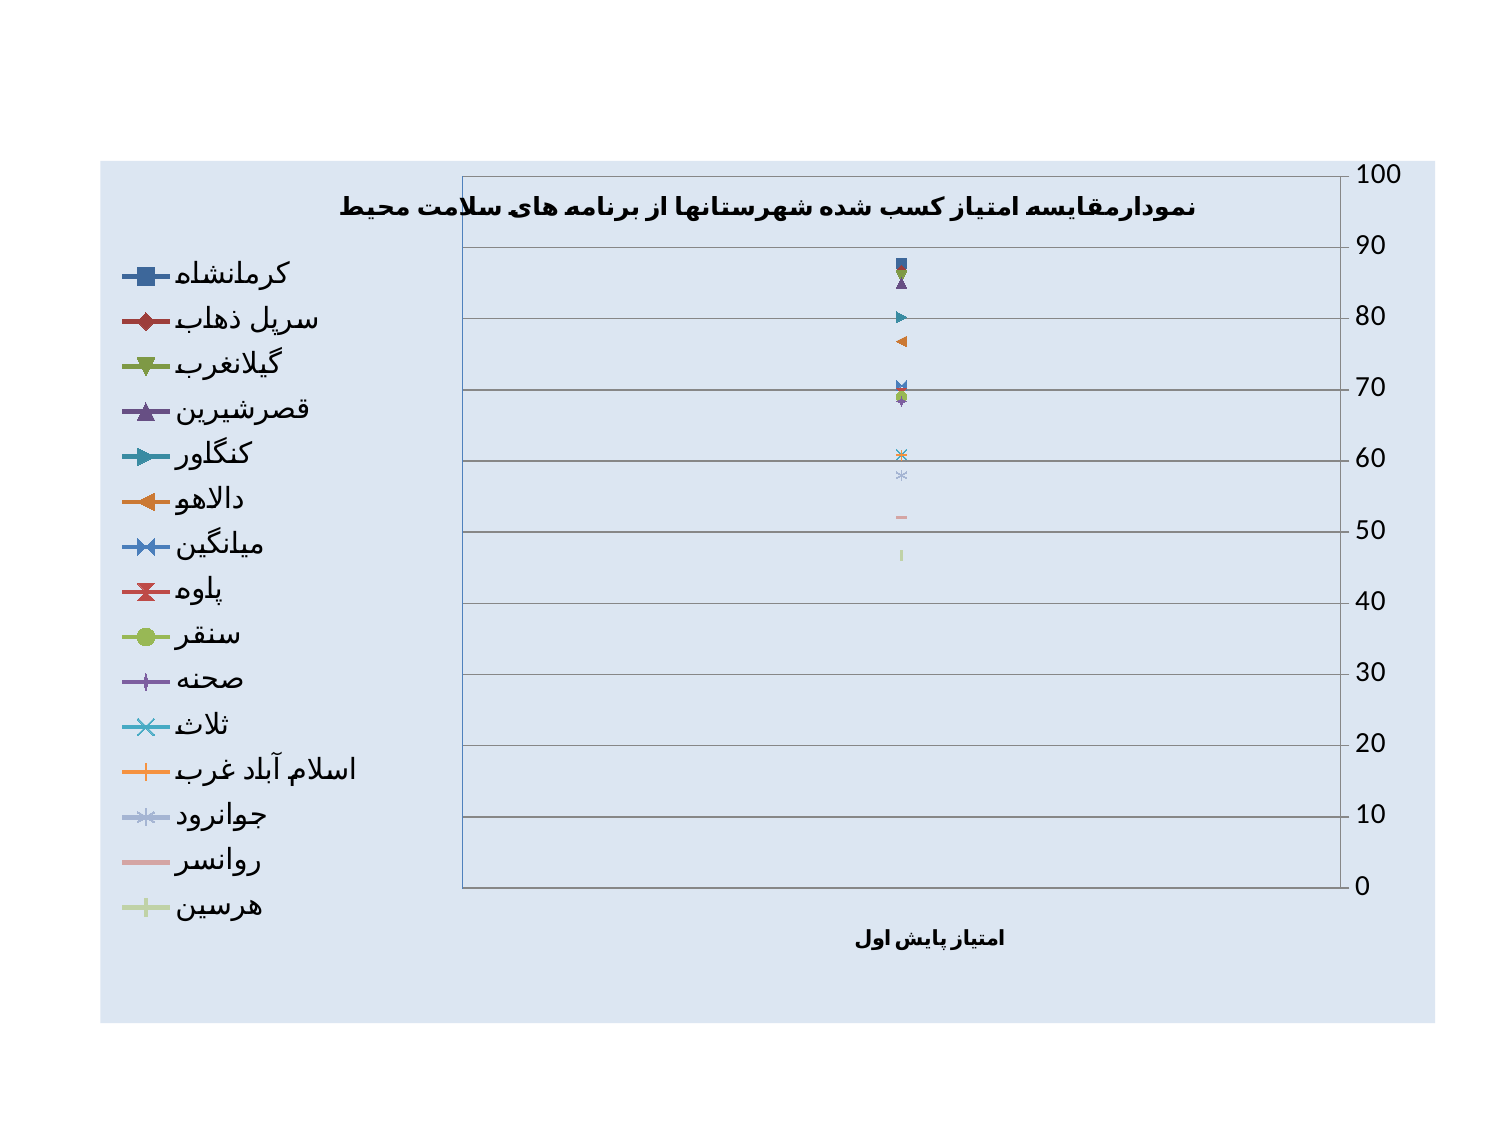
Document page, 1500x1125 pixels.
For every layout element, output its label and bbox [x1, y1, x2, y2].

chart [100, 160, 1436, 1024]
